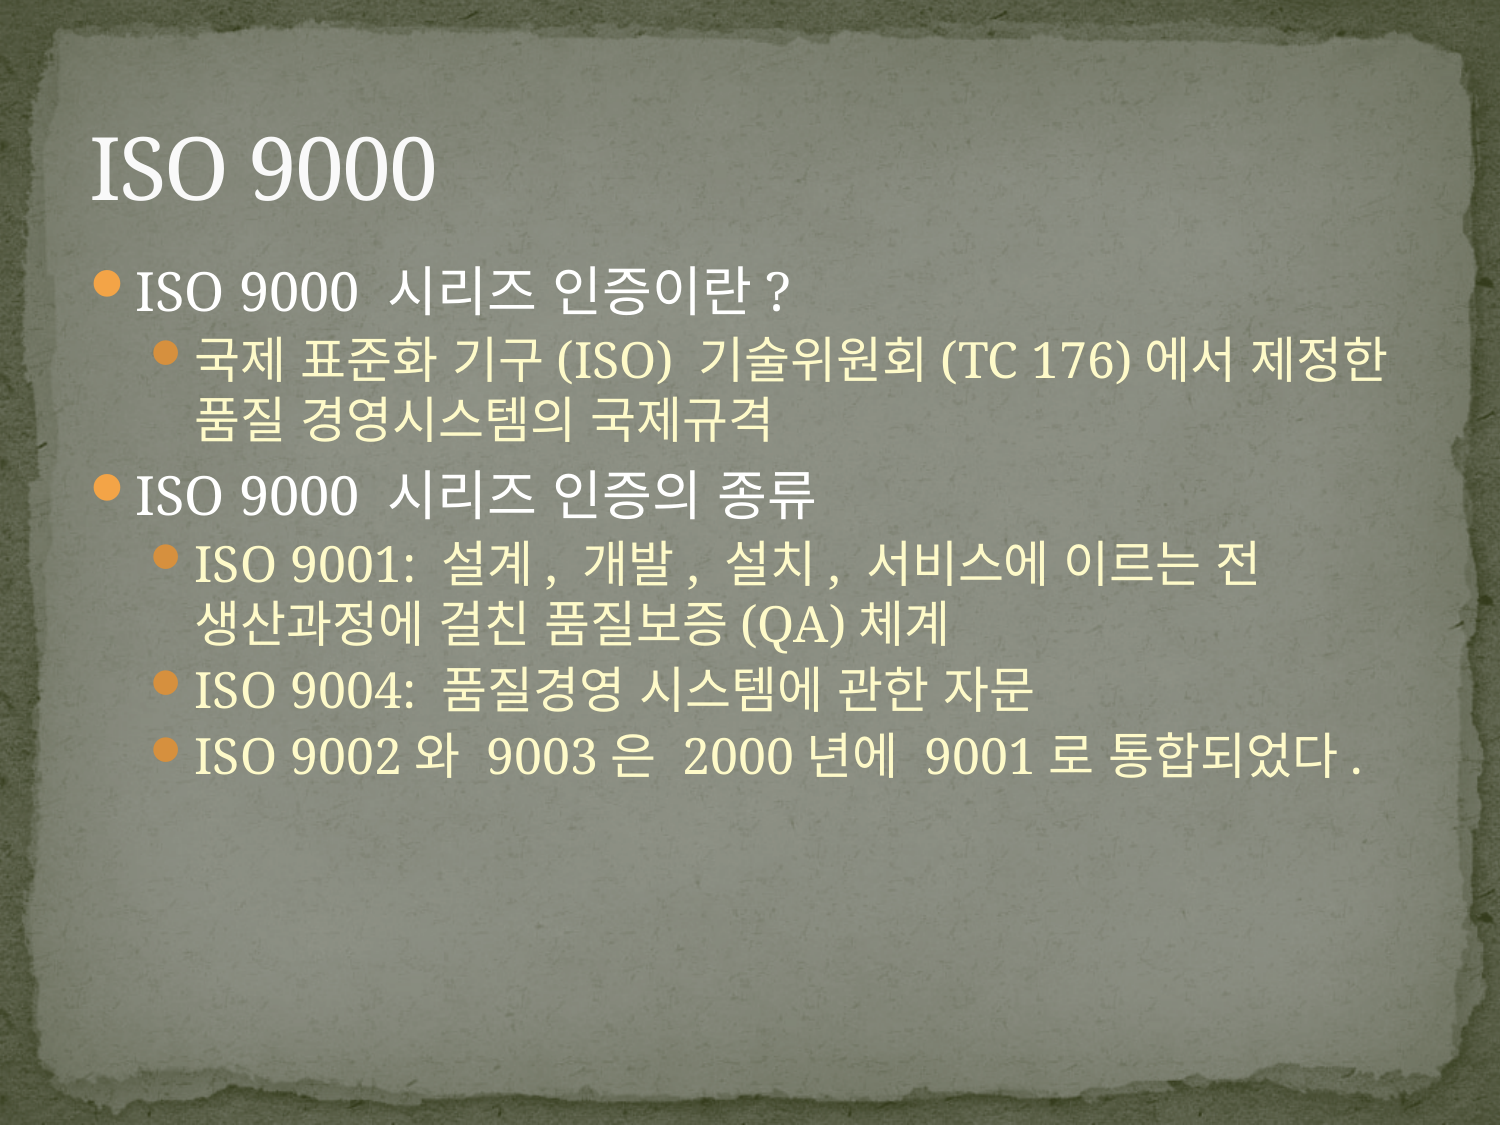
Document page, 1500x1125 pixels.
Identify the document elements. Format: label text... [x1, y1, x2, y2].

list ISO 9000 시리즈 인증이란? 국제 표준화 기구(ISO) 기술위원회(TC 176)에서 제정한 품질 경영시스템의 국제규격 ISO 9000 시리즈 인증의 종류 ISO 9001: 설계, 개발, 설치, 서비스에 이르는 전 생산과정에 걸친 품질보증(QA)체계 ISO 9004: 품질경영 시스템에 관한 자문 ISO 9002와 9003은 2000년에 9001로 통합되었다. [75, 249, 1425, 1000]
title ISO 9000 [74, 24, 1425, 225]
